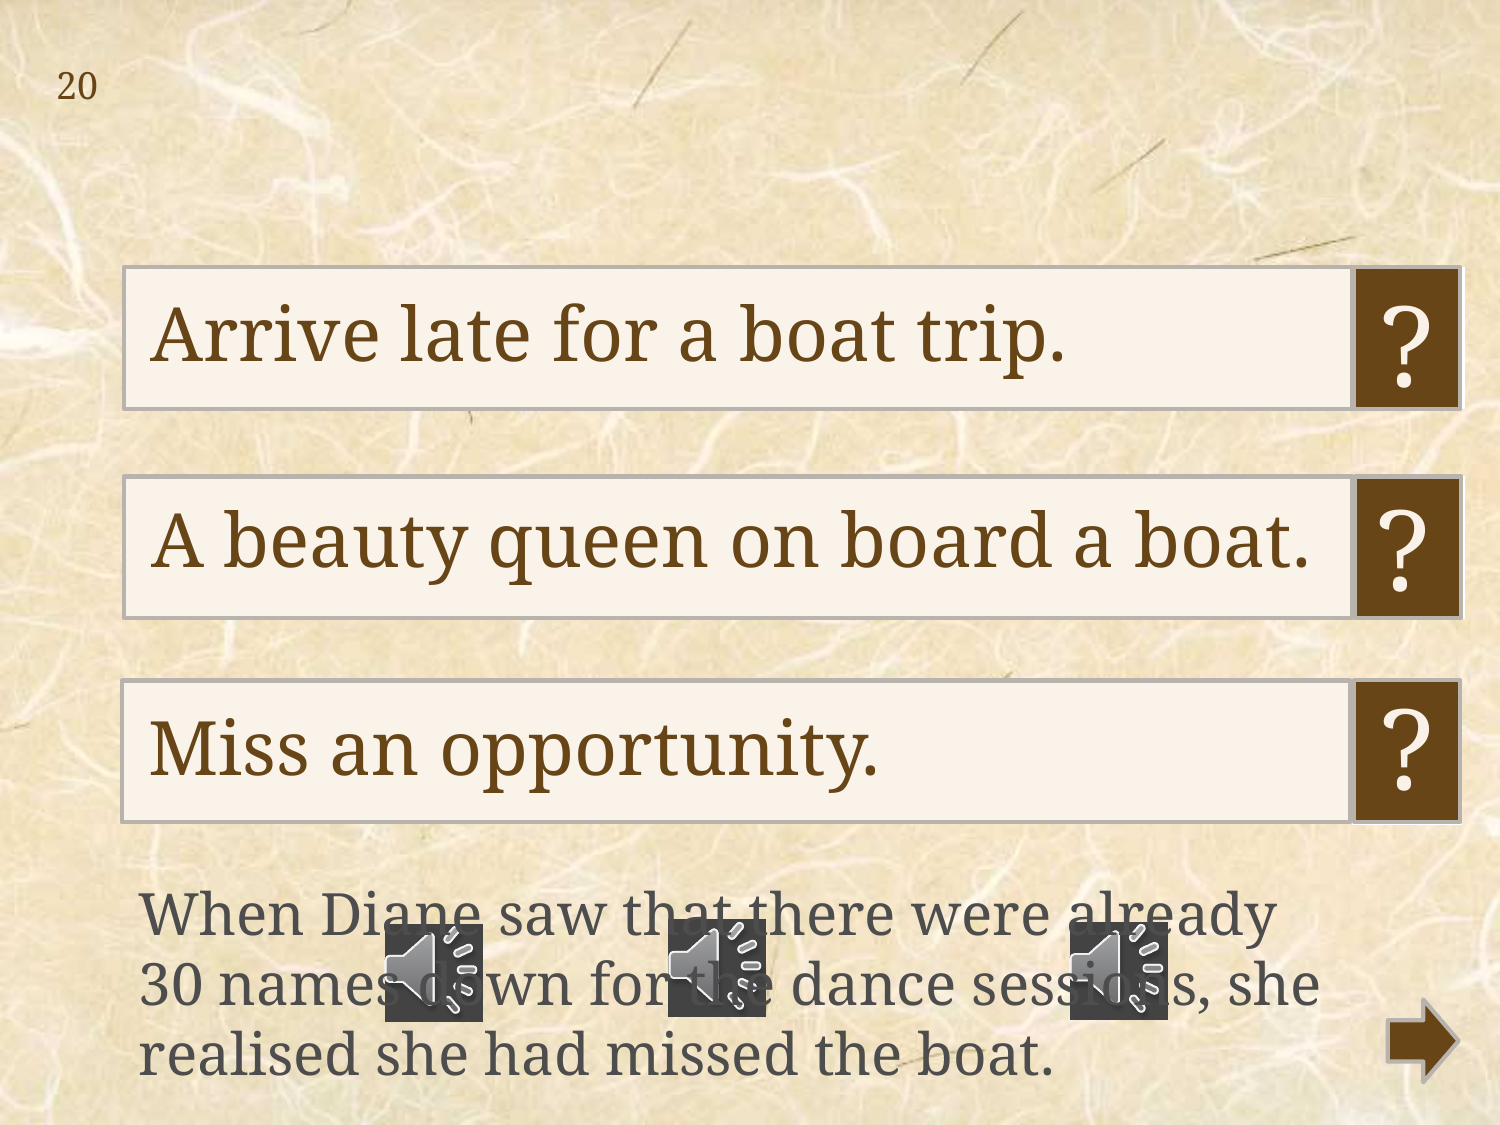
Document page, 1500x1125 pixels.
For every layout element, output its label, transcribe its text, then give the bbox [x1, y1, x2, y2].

text_box [120, 678, 1348, 824]
text_box Miss an opportunity. [133, 693, 1327, 799]
text_box When Diane saw that there were already 30 names down for the dance sessions, she realised she had missed the boat. [123, 869, 1341, 1095]
text_box [1385, 997, 1461, 1085]
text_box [1354, 471, 1462, 624]
text_box A beauty queen on board a boat. [136, 484, 1342, 590]
picture [0, 0, 1500, 1125]
text_box 20 [41, 54, 122, 115]
text_box [122, 474, 1350, 620]
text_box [1353, 266, 1461, 419]
text_box Arrive late for a boat trip. [135, 278, 1341, 384]
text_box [1353, 670, 1461, 823]
text_box [122, 265, 1352, 411]
